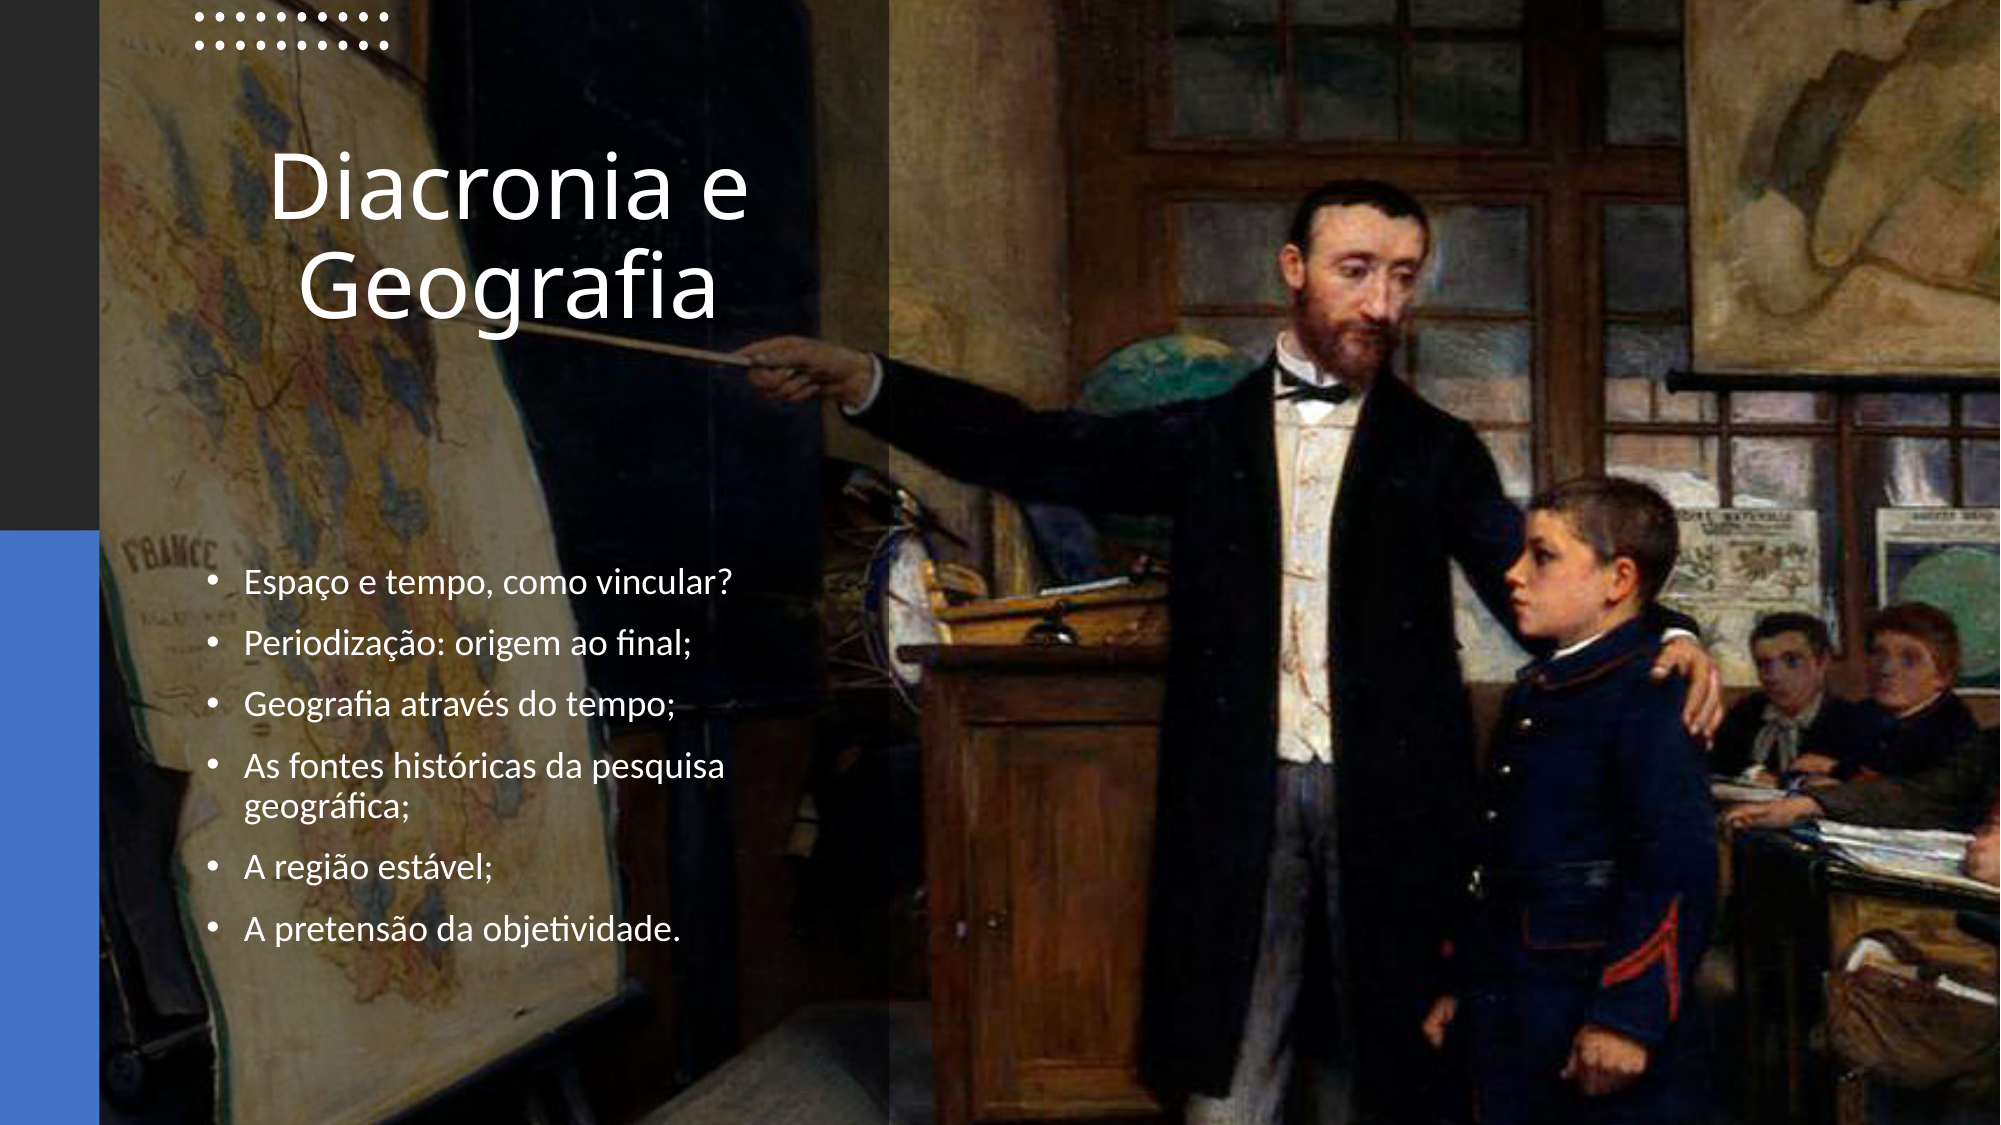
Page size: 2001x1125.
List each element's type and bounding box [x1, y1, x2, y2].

text_box [194, 11, 389, 51]
picture [0, 0, 2000, 1125]
